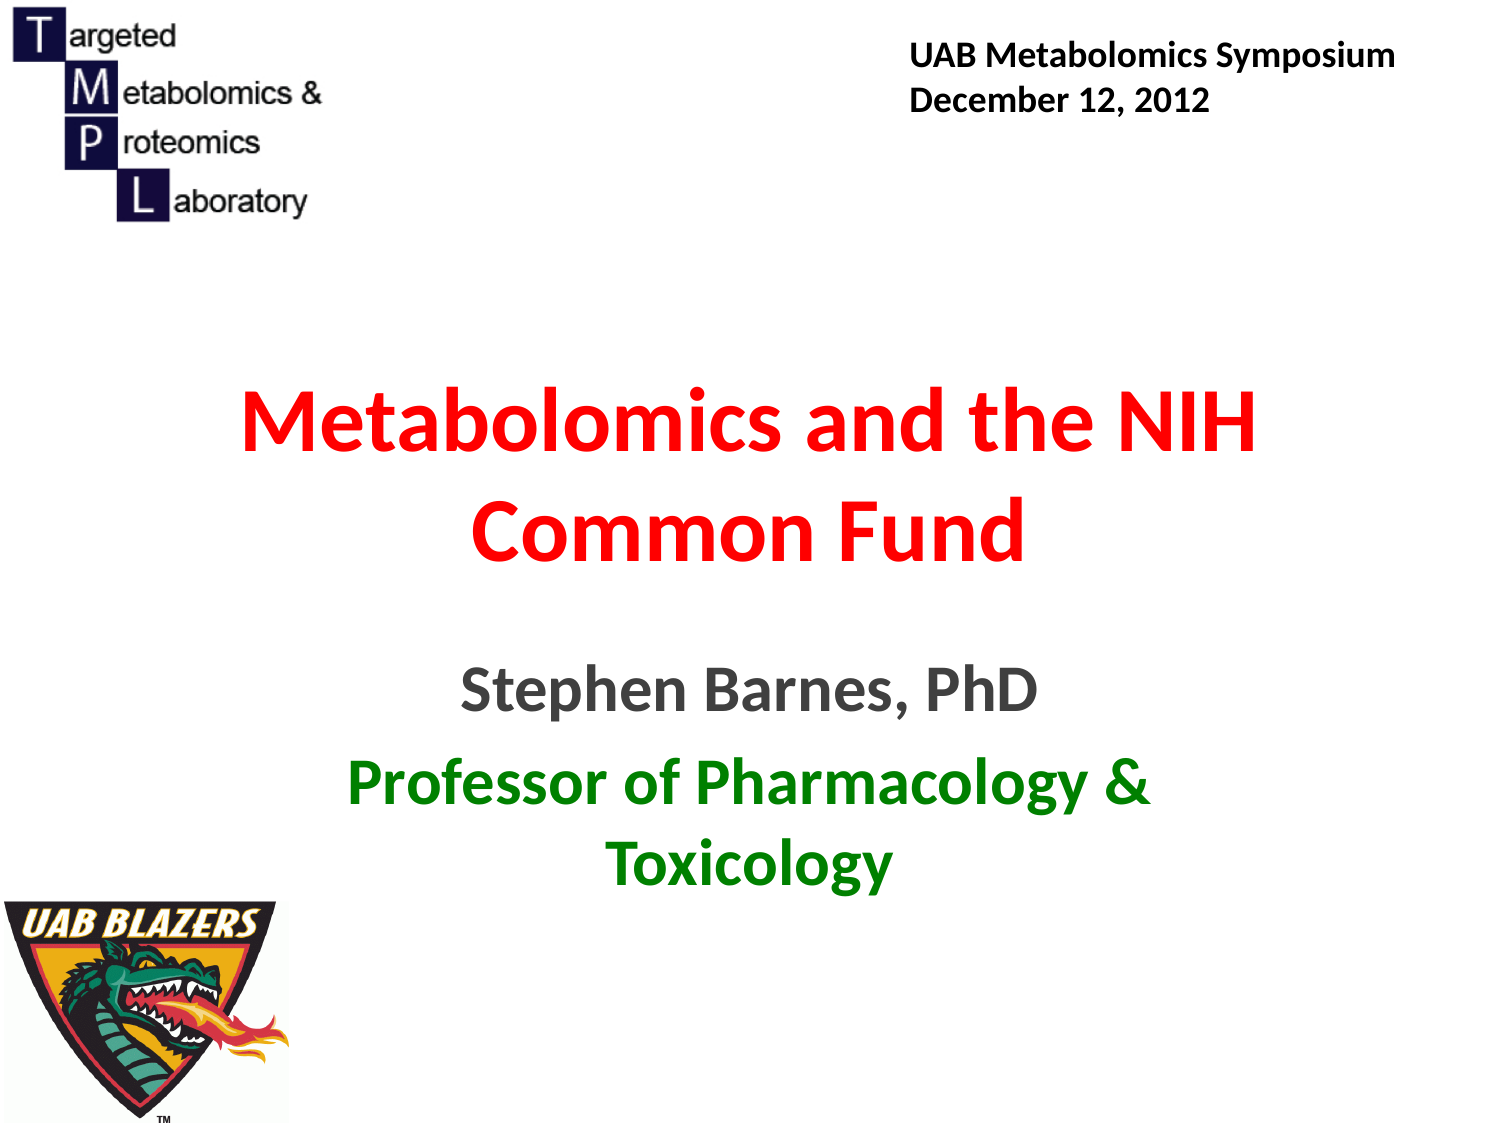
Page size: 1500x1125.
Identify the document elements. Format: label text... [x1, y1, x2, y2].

text_box UAB Metabolomics Symposium December 12, 2012 [894, 22, 1412, 127]
picture [0, 0, 330, 232]
picture [3, 900, 291, 1125]
title Metabolomics and the NIH Common Fund [112, 349, 1388, 591]
subtitle Stephen Barnes, PhD Professor of Pharmacology & Toxicology [225, 637, 1275, 925]
